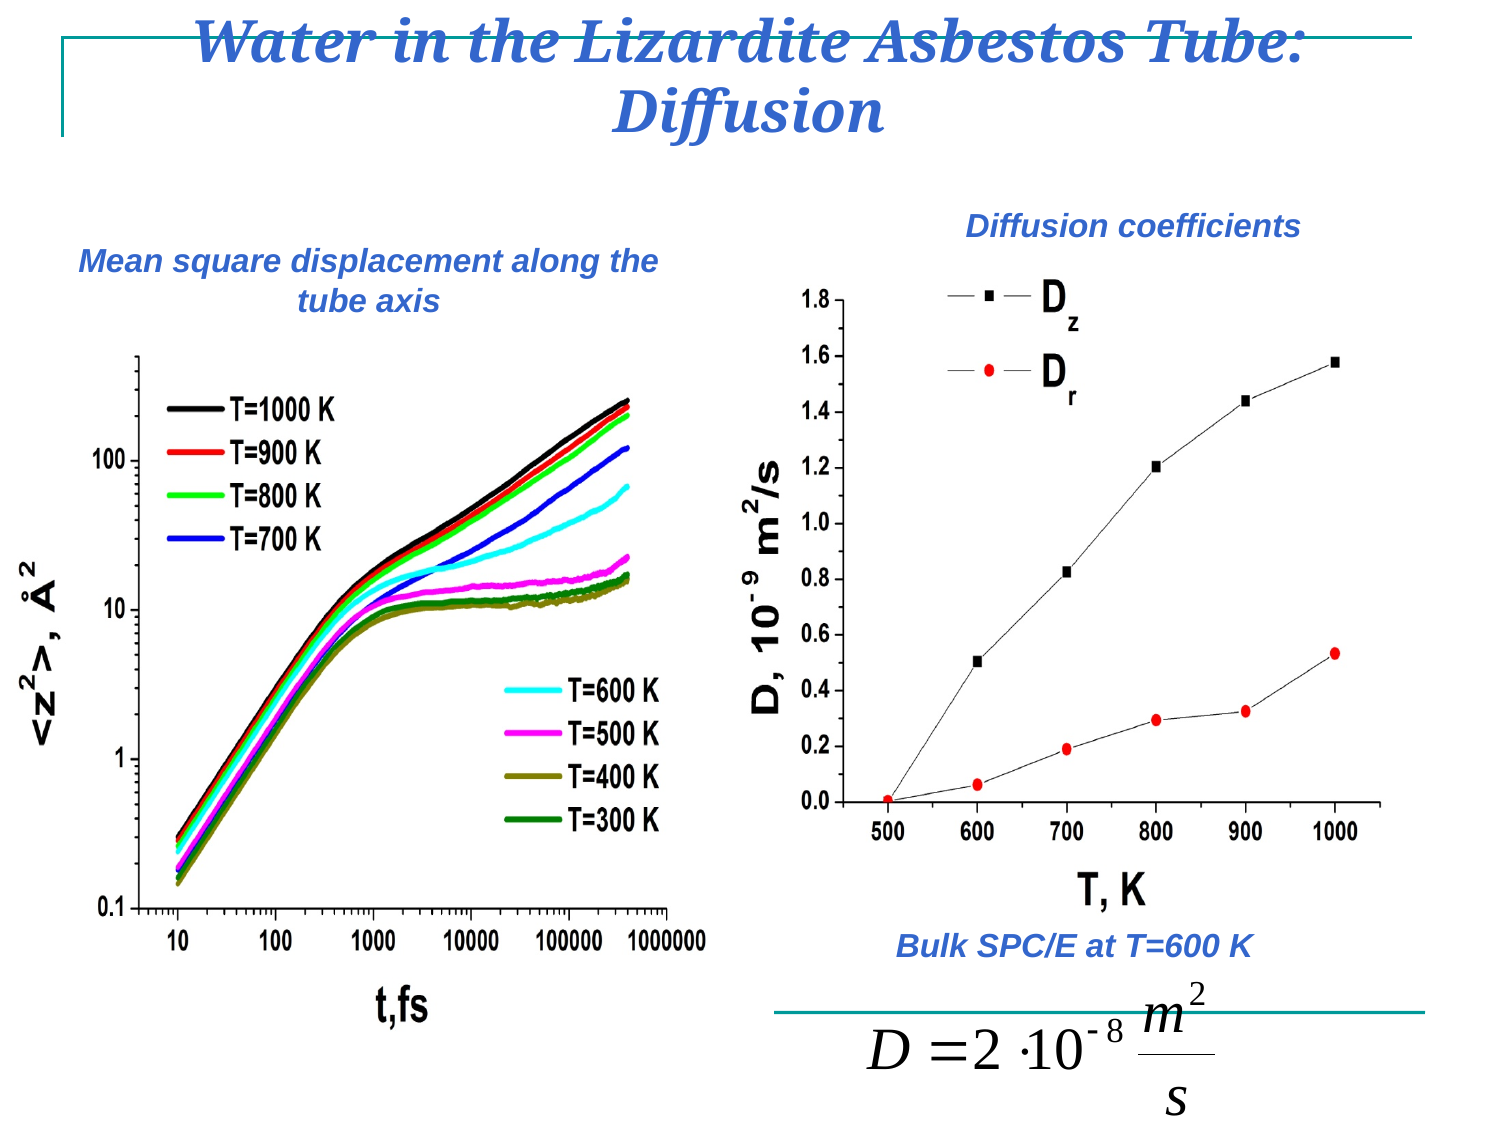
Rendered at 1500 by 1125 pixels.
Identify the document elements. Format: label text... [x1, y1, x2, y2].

text_box Mean square displacement along the tube axis [53, 231, 685, 265]
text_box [855, 963, 1226, 1125]
text_box Bulk SPC/E at T=600 K [797, 927, 1353, 1012]
picture [0, 219, 1489, 1036]
text_box Diffusion coefficients [856, 196, 1412, 218]
text_box Water in the Lizardite Asbestos Tube: Diffusion [112, 0, 1388, 149]
